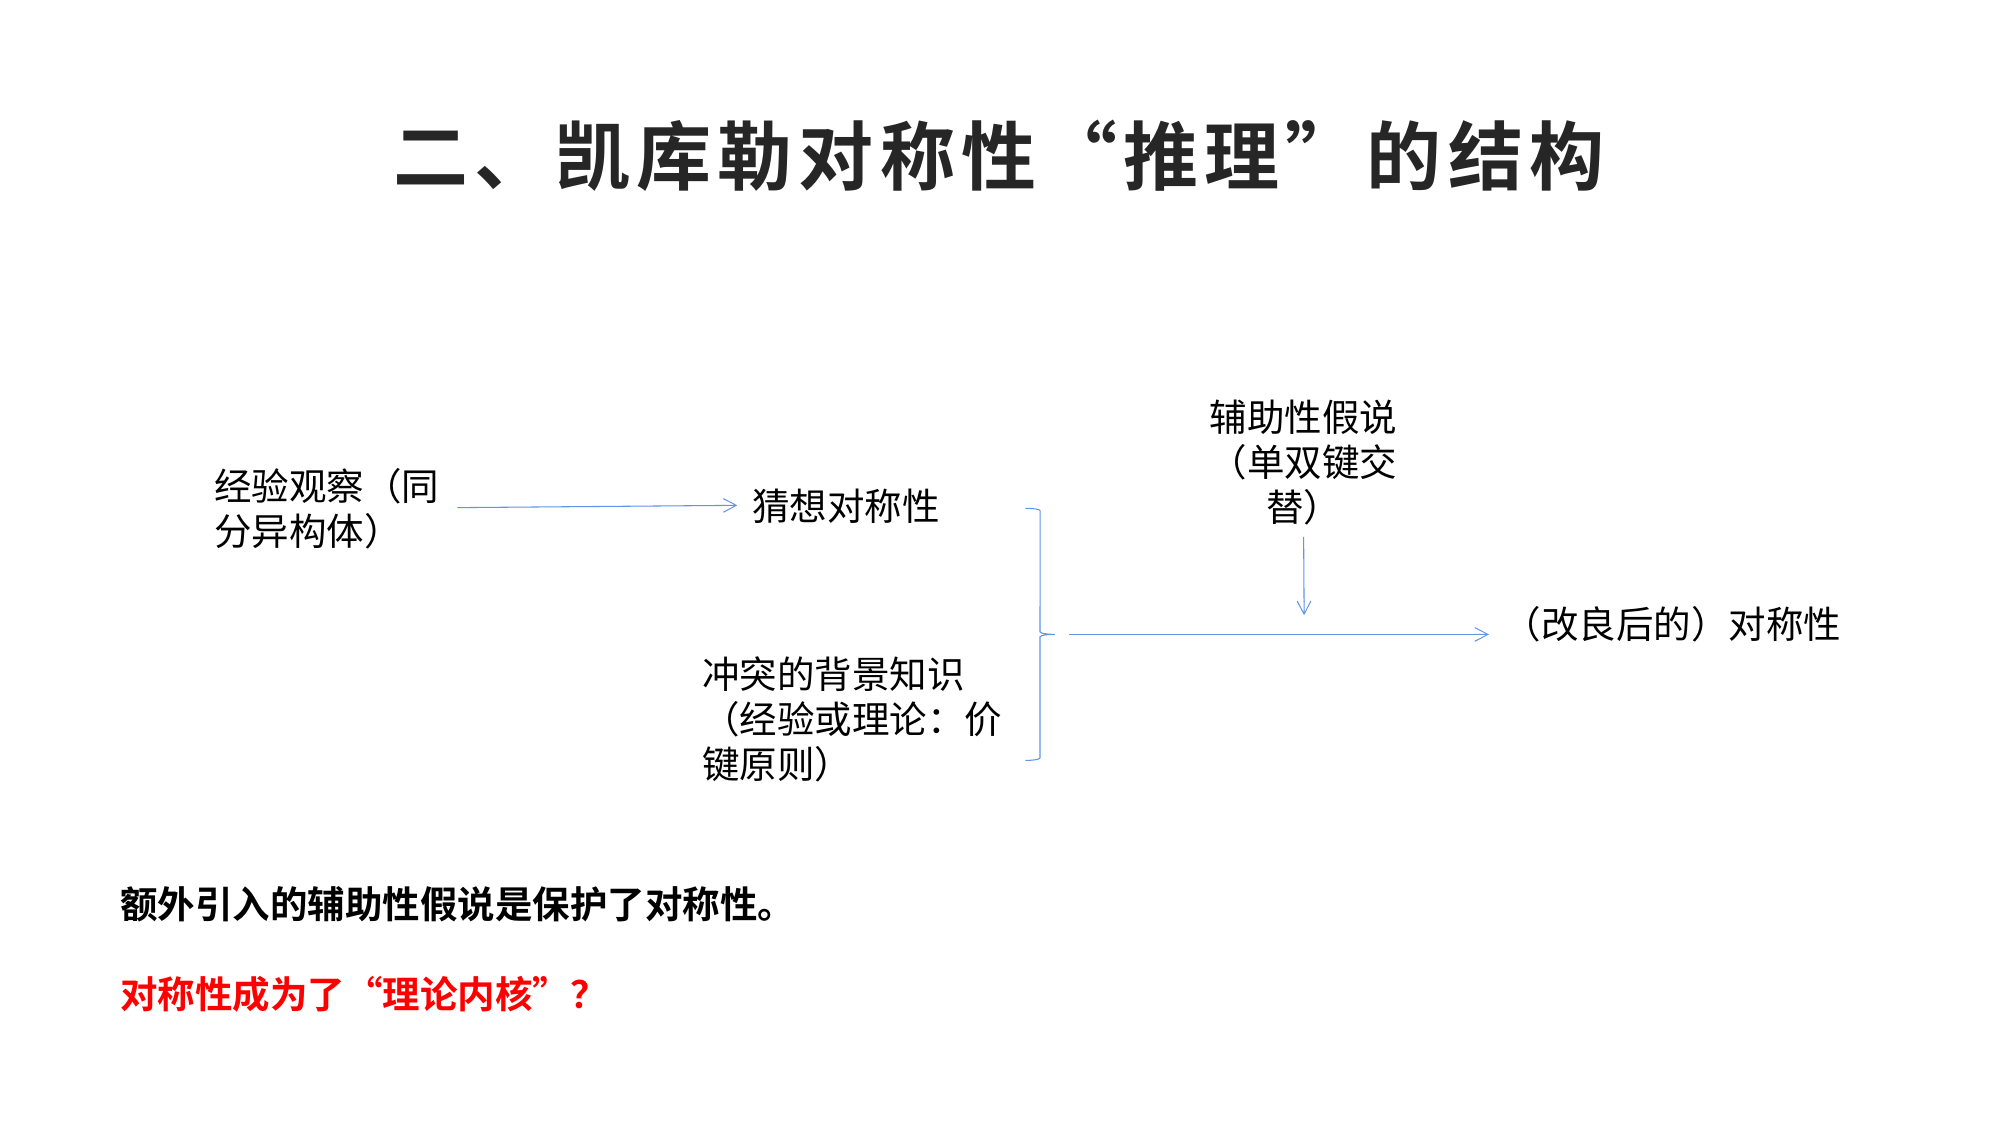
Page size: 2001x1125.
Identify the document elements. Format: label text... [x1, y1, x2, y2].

title 二、凯库勒对称性“推理”的结构 [99, 96, 1900, 213]
text_box 冲突的背景知识（经验或理论：价键原则） [687, 643, 1026, 794]
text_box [457, 505, 738, 509]
text_box 额外引入的辅助性假说是保护了对称性。 对称性成为了“理论内核”？ [105, 873, 1897, 1024]
text_box （改良后的）对称性 [1488, 593, 1864, 654]
text_box [1025, 507, 1055, 761]
text_box 辅助性假说（单双键交替） [1169, 387, 1438, 537]
text_box 猜想对称性 [737, 475, 1076, 536]
text_box 经验观察（同分异构体） [199, 455, 458, 560]
